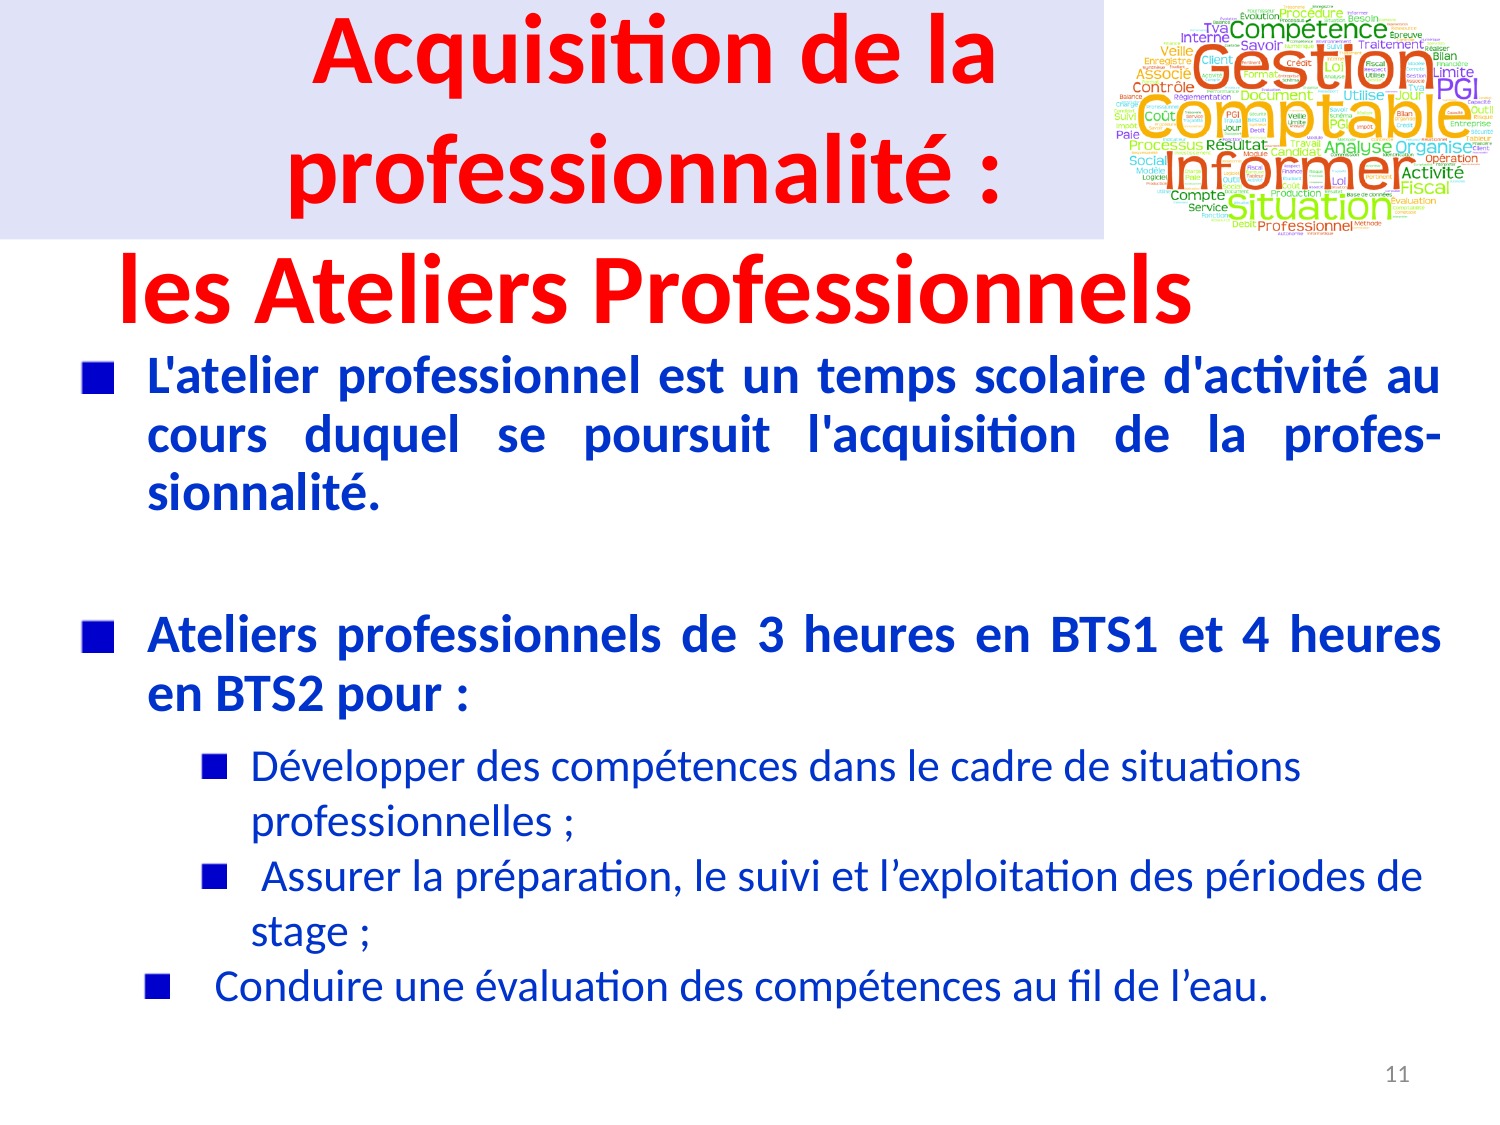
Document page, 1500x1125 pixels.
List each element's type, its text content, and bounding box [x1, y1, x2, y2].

picture [72, 611, 114, 653]
text_box L'atelier professionnel est un temps scolaire d'activité au cours duquel se poursuit l'acquisition de la profes-sionnalité. Ateliers professionnels de 3 heures en BTS1 et 4 heures en BTS2 pour : Développer des compétences dans le cadre de situations professionnelles ; Assurer la préparation, le suivi et l’exploitation des périodes de stage ; Conduire une évaluation des compétences au fil de l’eau. [29, 339, 1459, 1037]
title Acquisition de la professionnalité : les Ateliers Professionnels [0, 46, 1313, 280]
picture [72, 352, 114, 394]
picture [194, 746, 227, 779]
slide_number 11 [1074, 1042, 1425, 1103]
picture [1104, 0, 1500, 241]
picture [194, 856, 227, 889]
picture [137, 966, 170, 999]
